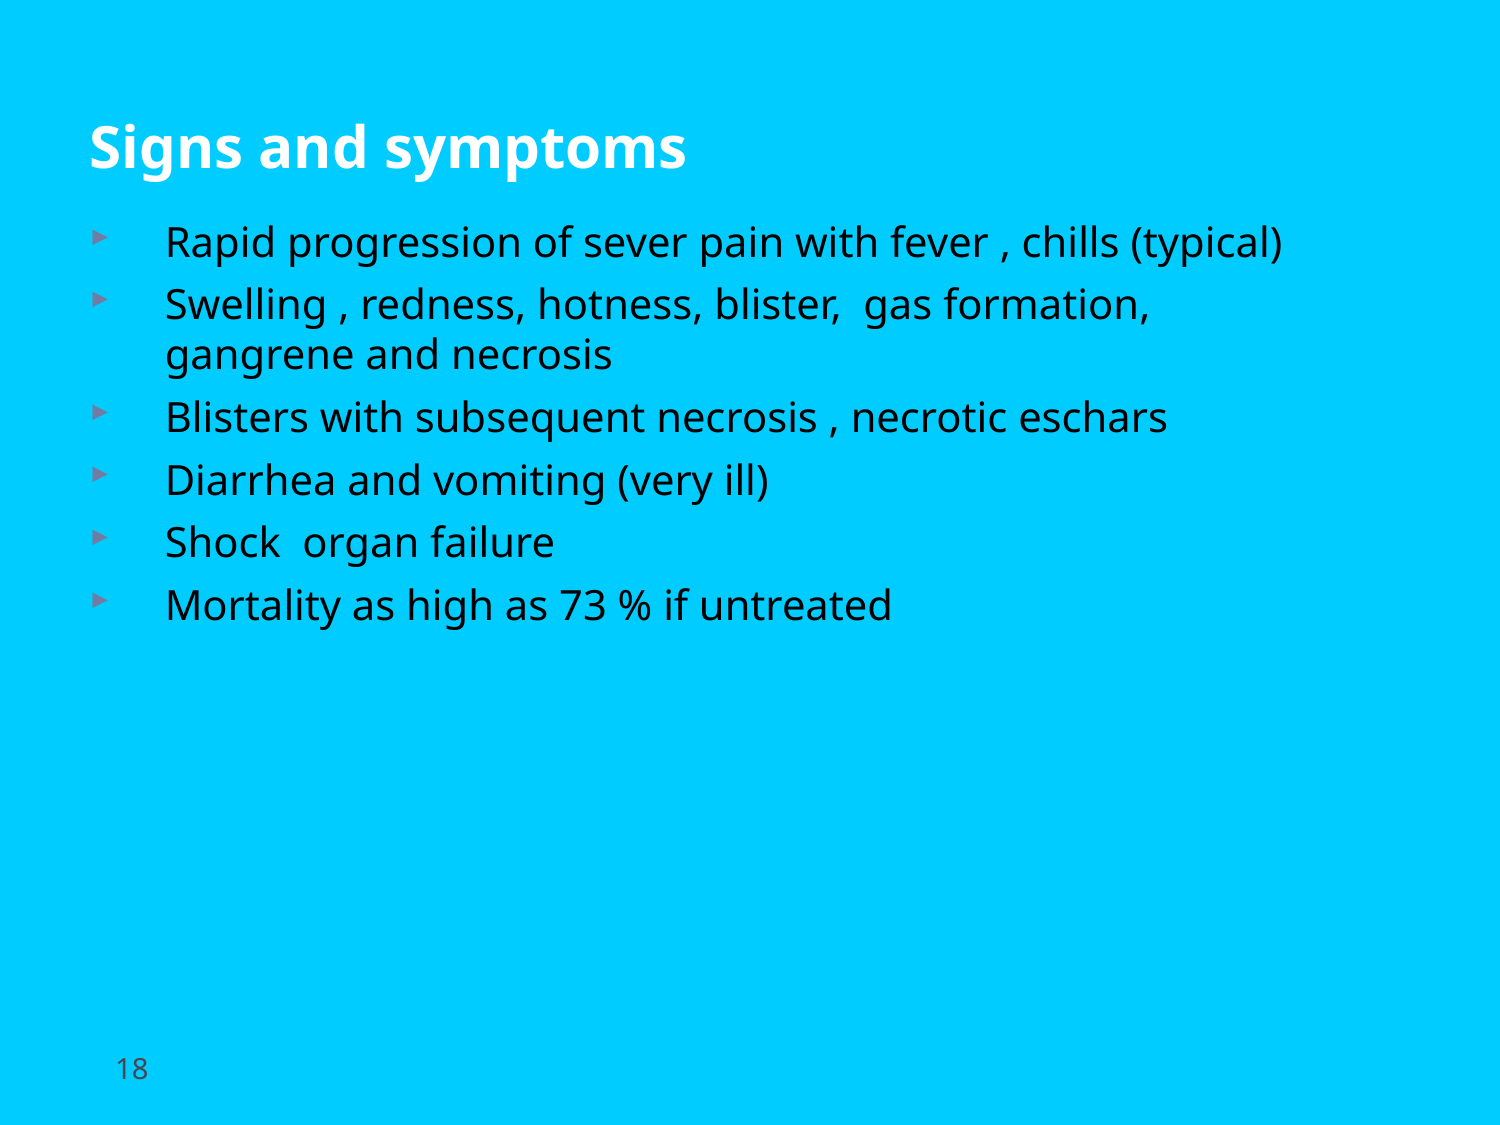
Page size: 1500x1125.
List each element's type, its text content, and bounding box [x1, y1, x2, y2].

list Rapid progression of sever pain with fever , chills (typical) Swelling , redness, hotness, blister, gas formation, gangrene and necrosis Blisters with subsequent necrosis , necrotic eschars Diarrhea and vomiting (very ill) Shock organ failure Mortality as high as 73 % if untreated [75, 208, 1365, 1010]
slide_number 18 [100, 1042, 426, 1103]
title Signs and symptoms [75, 24, 1425, 188]
